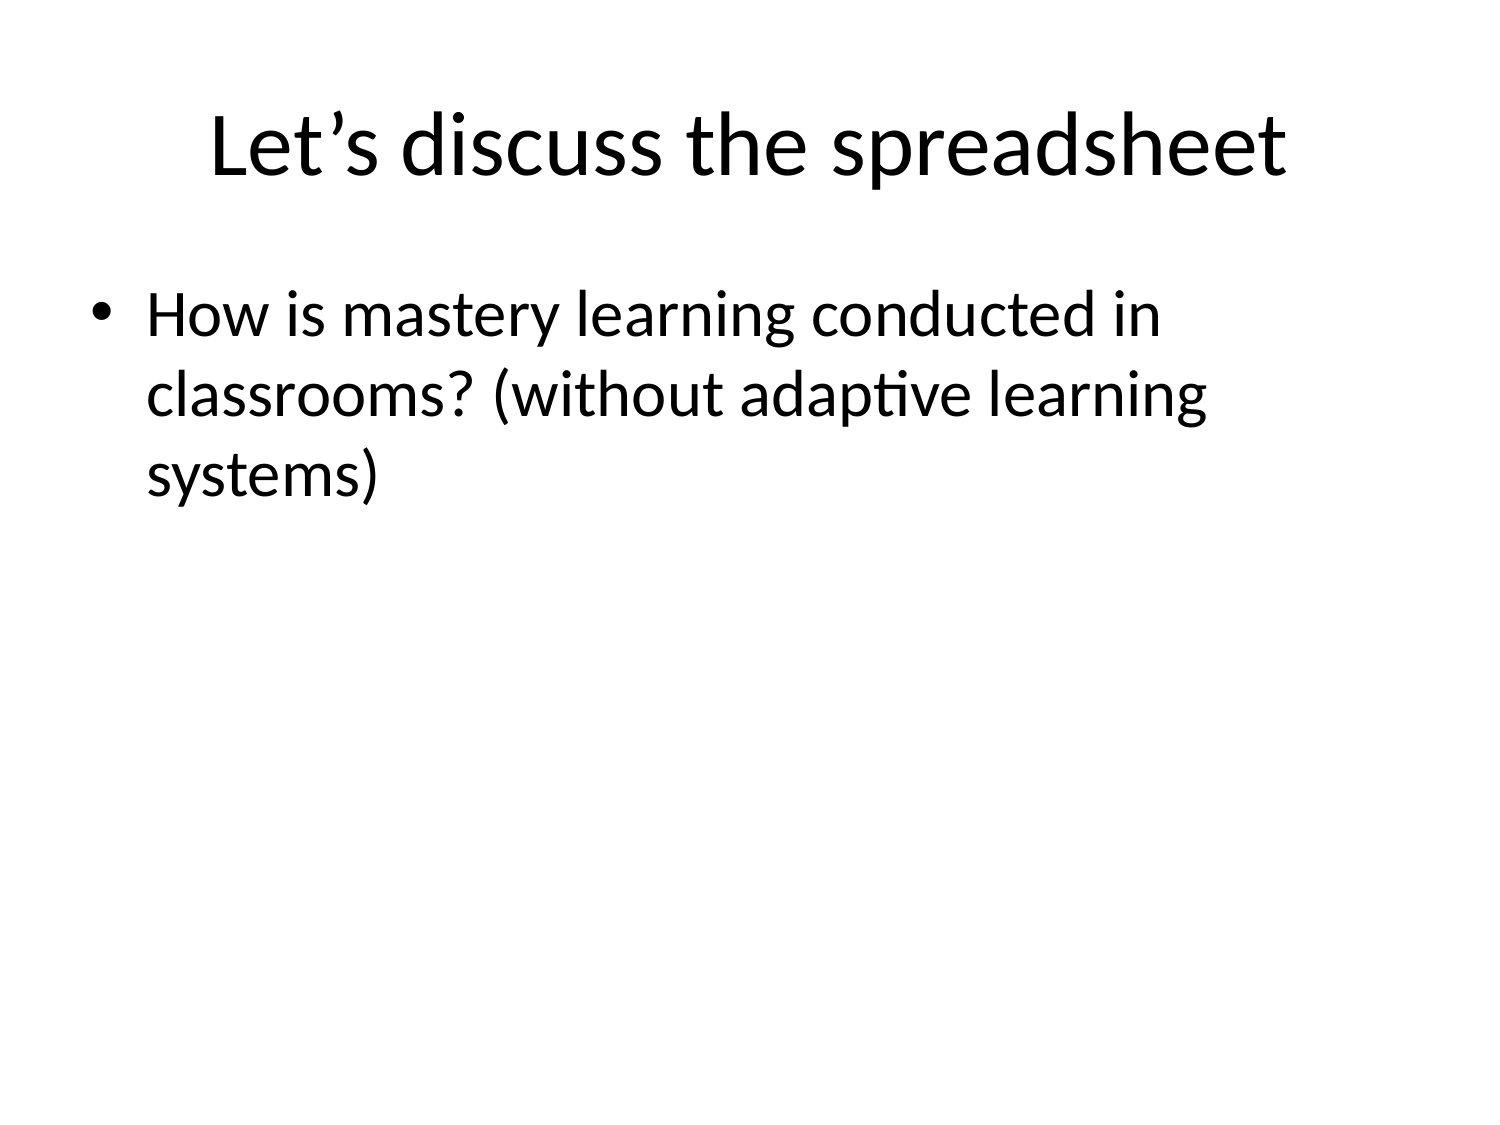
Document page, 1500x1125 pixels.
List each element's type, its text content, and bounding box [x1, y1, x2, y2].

list How is mastery learning conducted in classrooms? (without adaptive learning systems) [75, 262, 1425, 1005]
title Let’s discuss the spreadsheet [75, 45, 1425, 233]
